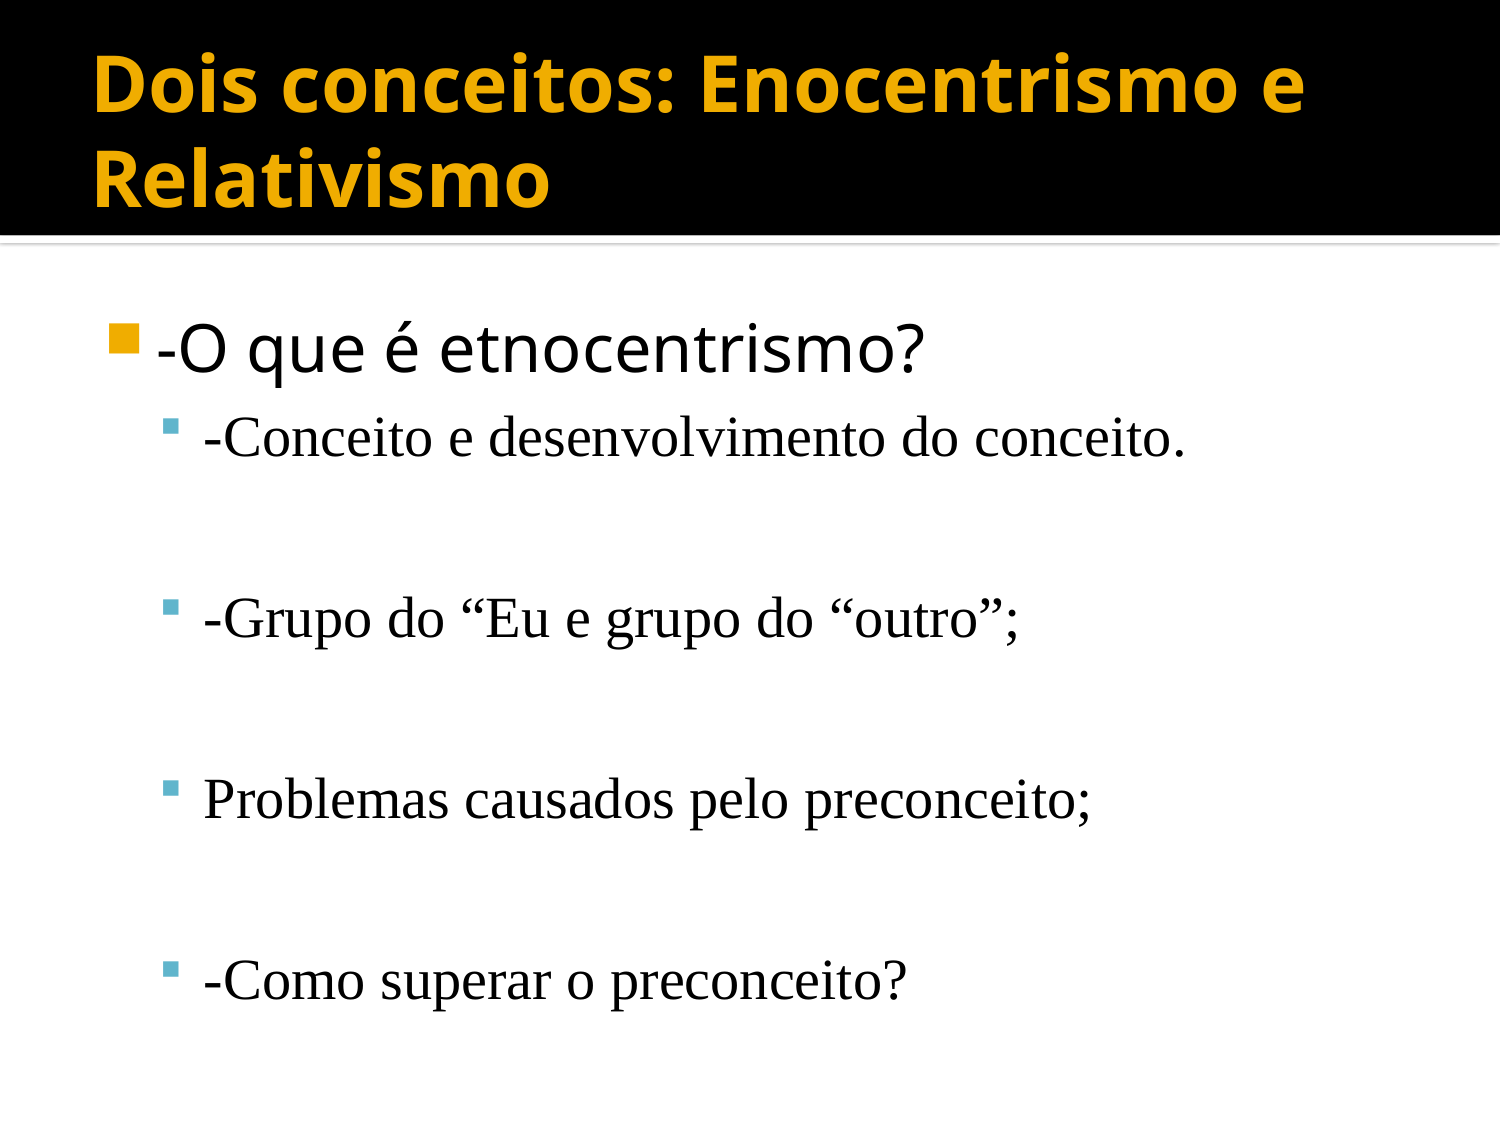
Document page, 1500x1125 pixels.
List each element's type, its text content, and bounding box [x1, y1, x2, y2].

title Dois conceitos: Enocentrismo e Relativismo [75, 25, 1425, 231]
list -O que é etnocentrismo? -Conceito e desenvolvimento do conceito. -Grupo do “Eu e grupo do “outro”; Problemas causados pelo preconceito; -Como superar o preconceito? [75, 291, 1425, 1050]
